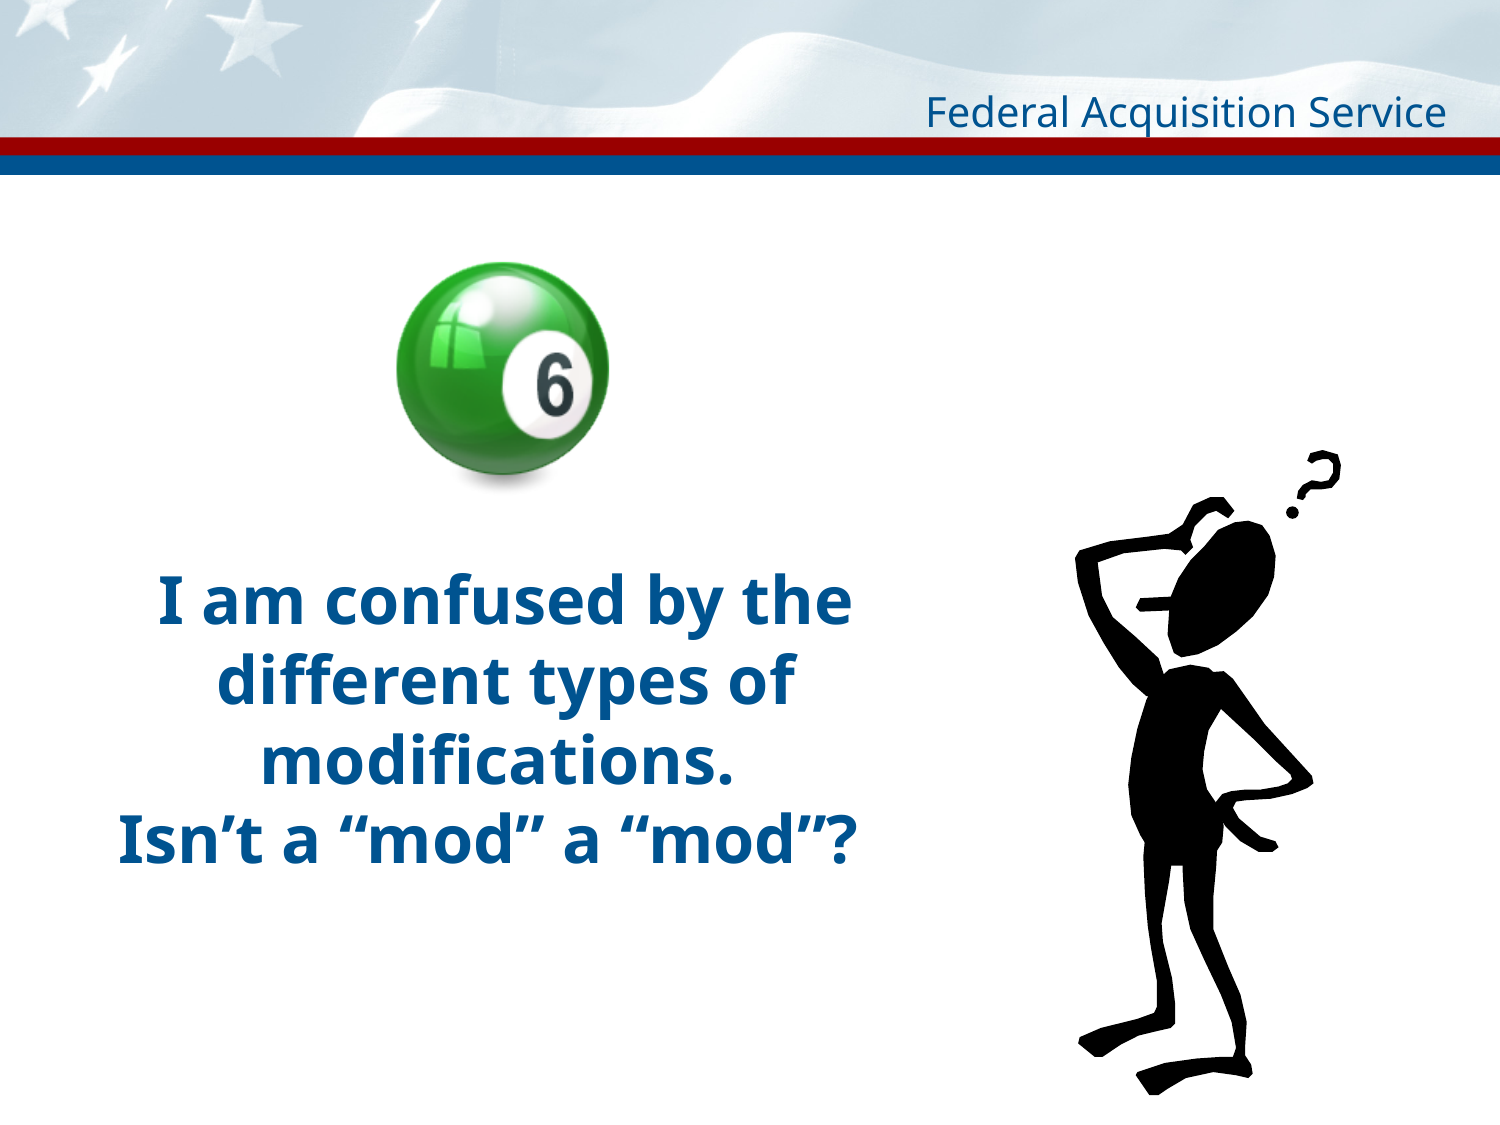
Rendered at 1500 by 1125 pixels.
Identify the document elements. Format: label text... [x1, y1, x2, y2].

picture [362, 237, 644, 520]
title I am confused by the different types of modifications. Isn’t a “mod” a “mod”? [99, 549, 913, 926]
picture [1133, 107, 1145, 124]
picture [1074, 449, 1342, 1096]
picture [0, 0, 1500, 137]
